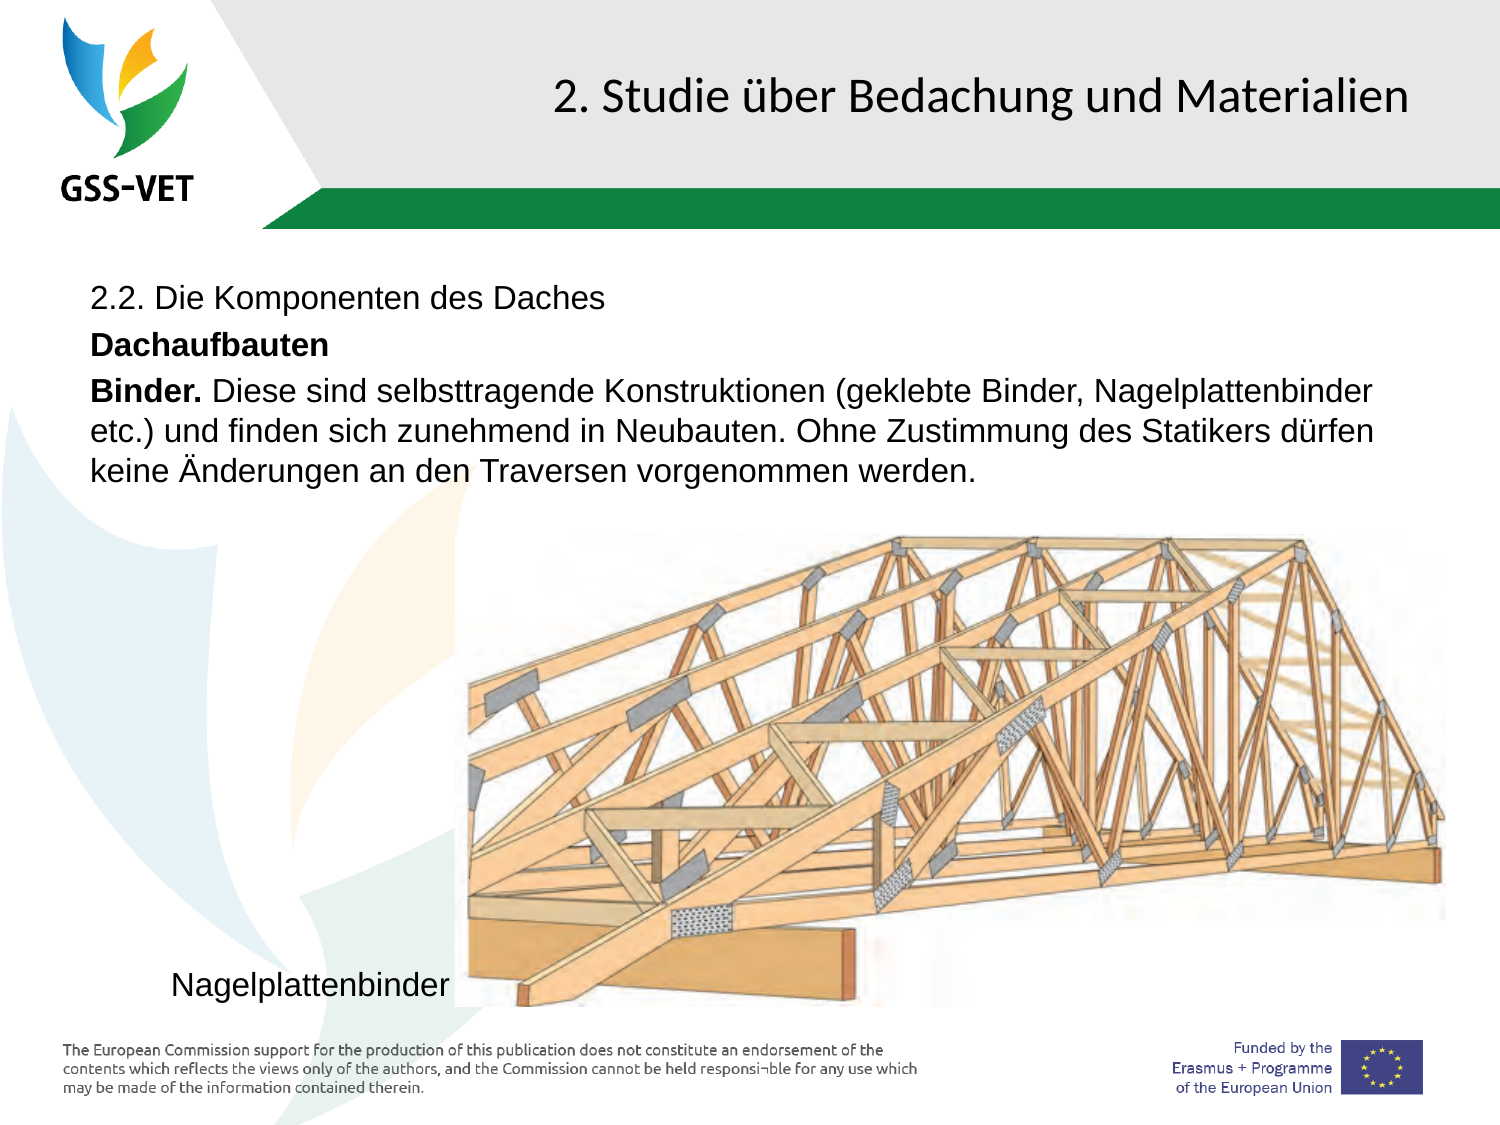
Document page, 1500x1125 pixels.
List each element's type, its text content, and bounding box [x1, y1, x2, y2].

text_box Nagelplattenbinder [156, 955, 450, 1011]
title 2. Studie über Bedachung und Materialien [324, 0, 1425, 185]
picture [0, 0, 1500, 1125]
list 2.2. Die Komponenten des Daches Dachaufbauten Binder. Diese sind selbsttragende Konstruktionen (geklebte Binder, Nagelplattenbinder etc.) und finden sich zunehmend in Neubauten. Ohne Zustimmung des Statikers dürfen keine Änderungen an den Traversen vorgenommen werden. [75, 268, 1425, 1012]
